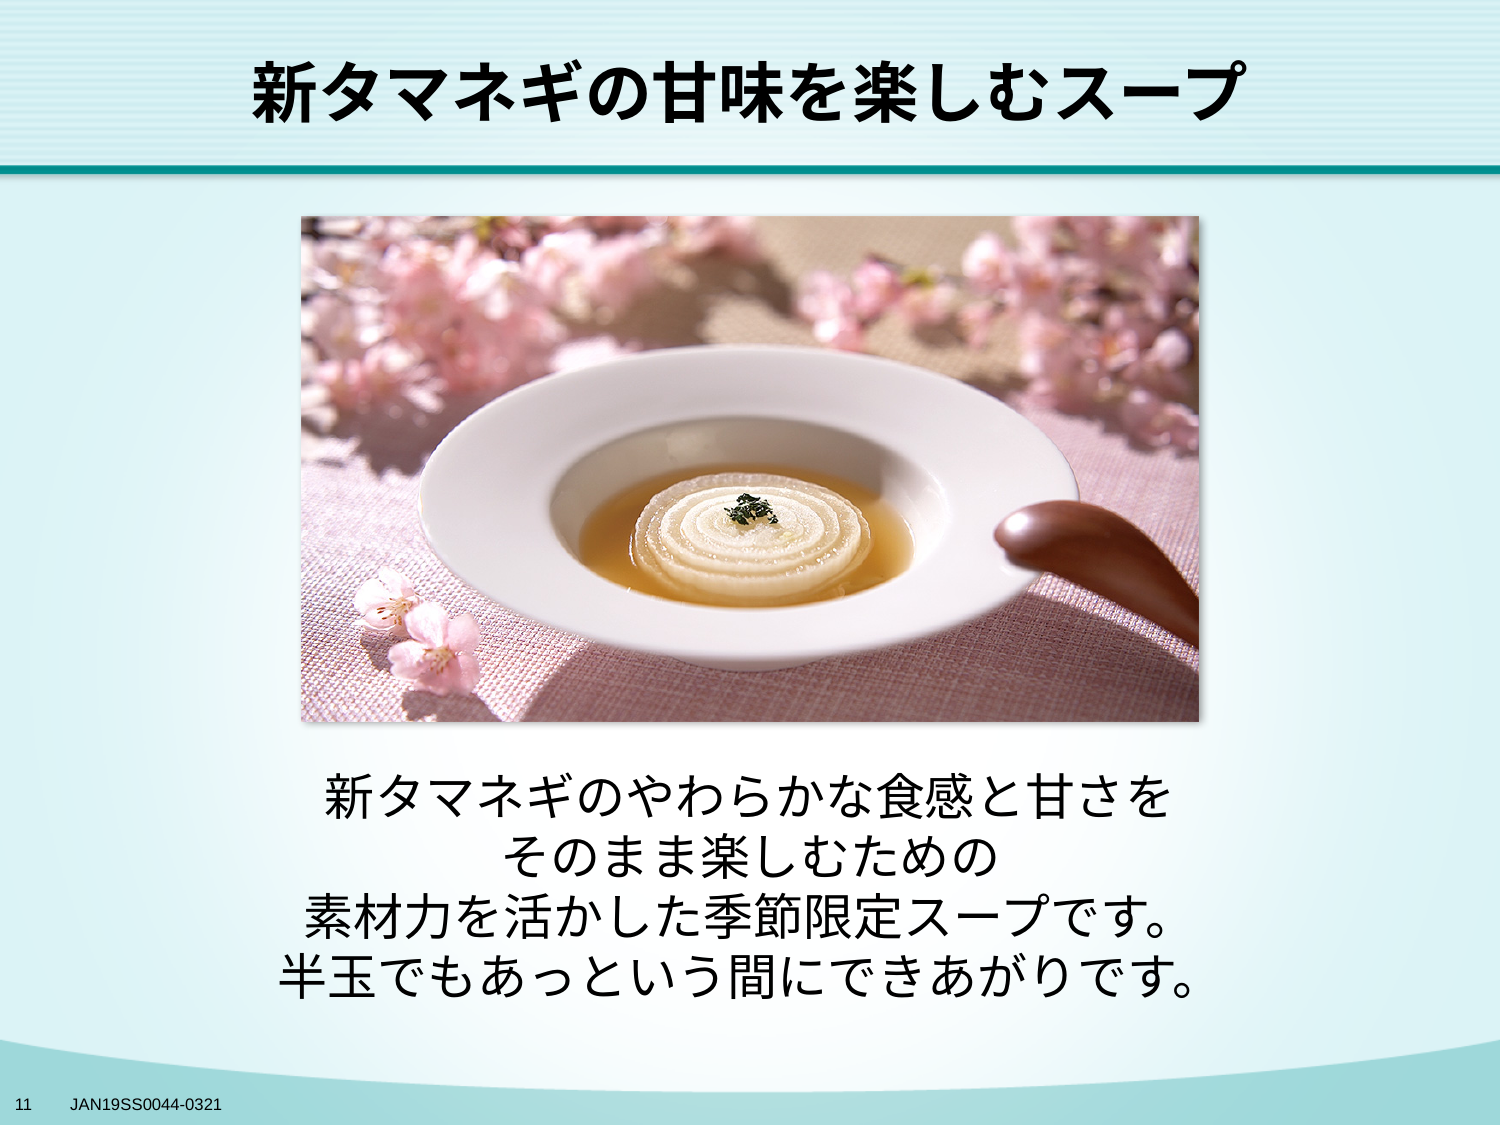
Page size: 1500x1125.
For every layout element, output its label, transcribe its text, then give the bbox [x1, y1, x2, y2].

picture [0, 0, 1500, 1125]
title 新タマネギの甘味を楽しむスープ [145, 2, 1355, 164]
text_box 新タマネギのやわらかな食感と甘さを そのまま楽しむための 素材力を活かした季節限定スープです。 半玉でもあっという間にできあがりです。 [262, 757, 1238, 1013]
slide_number 11 [0, 1085, 52, 1123]
